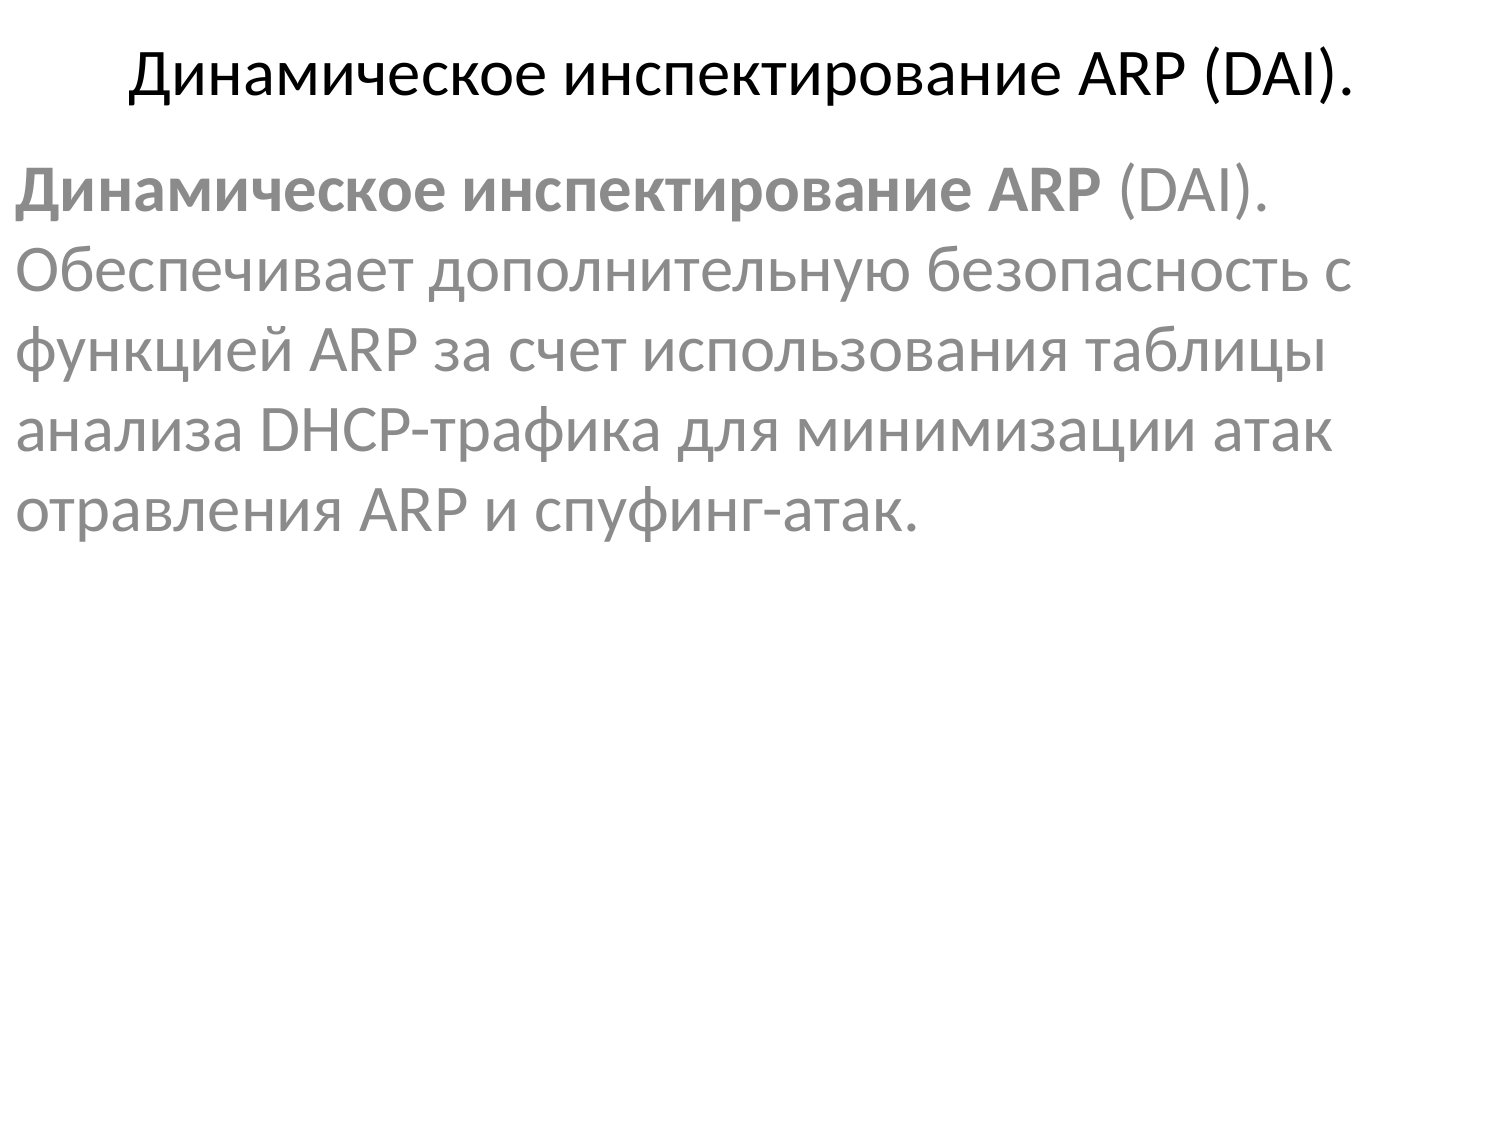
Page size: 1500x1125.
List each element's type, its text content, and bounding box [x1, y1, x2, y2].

title Динамическое инспектирование ARP (DAI). [0, 0, 1500, 138]
subtitle Динамическое инспектирование ARP (DAI). Обеспечивает дополнительную безопасность с функцией ARP за счет использования таблицы анализа DHCP-трафика для минимизации атак отравления ARP и спуфинг-атак. [0, 137, 1483, 1083]
